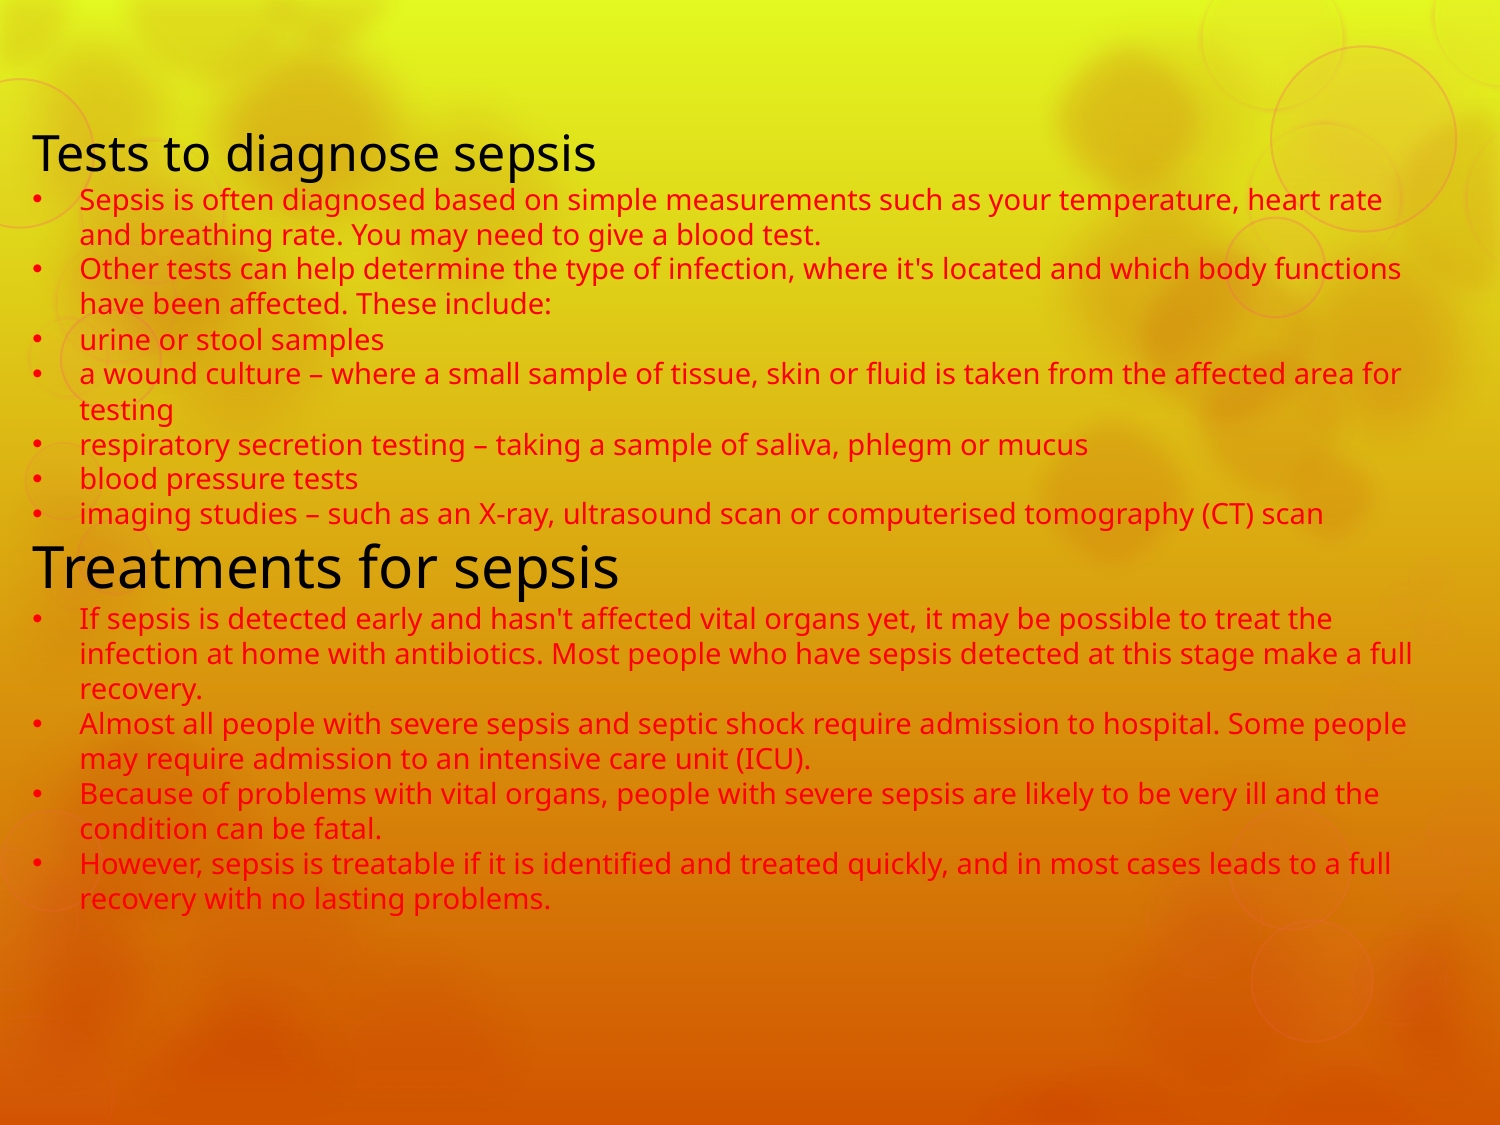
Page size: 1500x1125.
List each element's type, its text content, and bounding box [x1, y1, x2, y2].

text_box Tests to diagnose sepsis Sepsis is often diagnosed based on simple measurements such as your temperature, heart rate and breathing rate. You may need to give a blood test. Other tests can help determine the type of infection, where it's located and which body functions have been affected. These include: urine or stool samples a wound culture – where a small sample of tissue, skin or fluid is taken from the affected area for testing respiratory secretion testing – taking a sample of saliva, phlegm or mucus blood pressure tests imaging studies – such as an X-ray, ultrasound scan or computerised tomography (CT) scan Treatments for sepsis If sepsis is detected early and hasn't affected vital organs yet, it may be possible to treat the infection at home with antibiotics. Most people who have sepsis detected at this stage make a full recovery. Almost all people with severe sepsis and septic shock require admission to hospital. Some people may require admission to an intensive care unit (ICU). Because of problems with vital organs, people with severe sepsis are likely to be very ill and the condition can be fatal. However, sepsis is treatable if it is identified and treated quickly, and in most cases leads to a full recovery with no lasting problems. [17, 113, 1436, 923]
